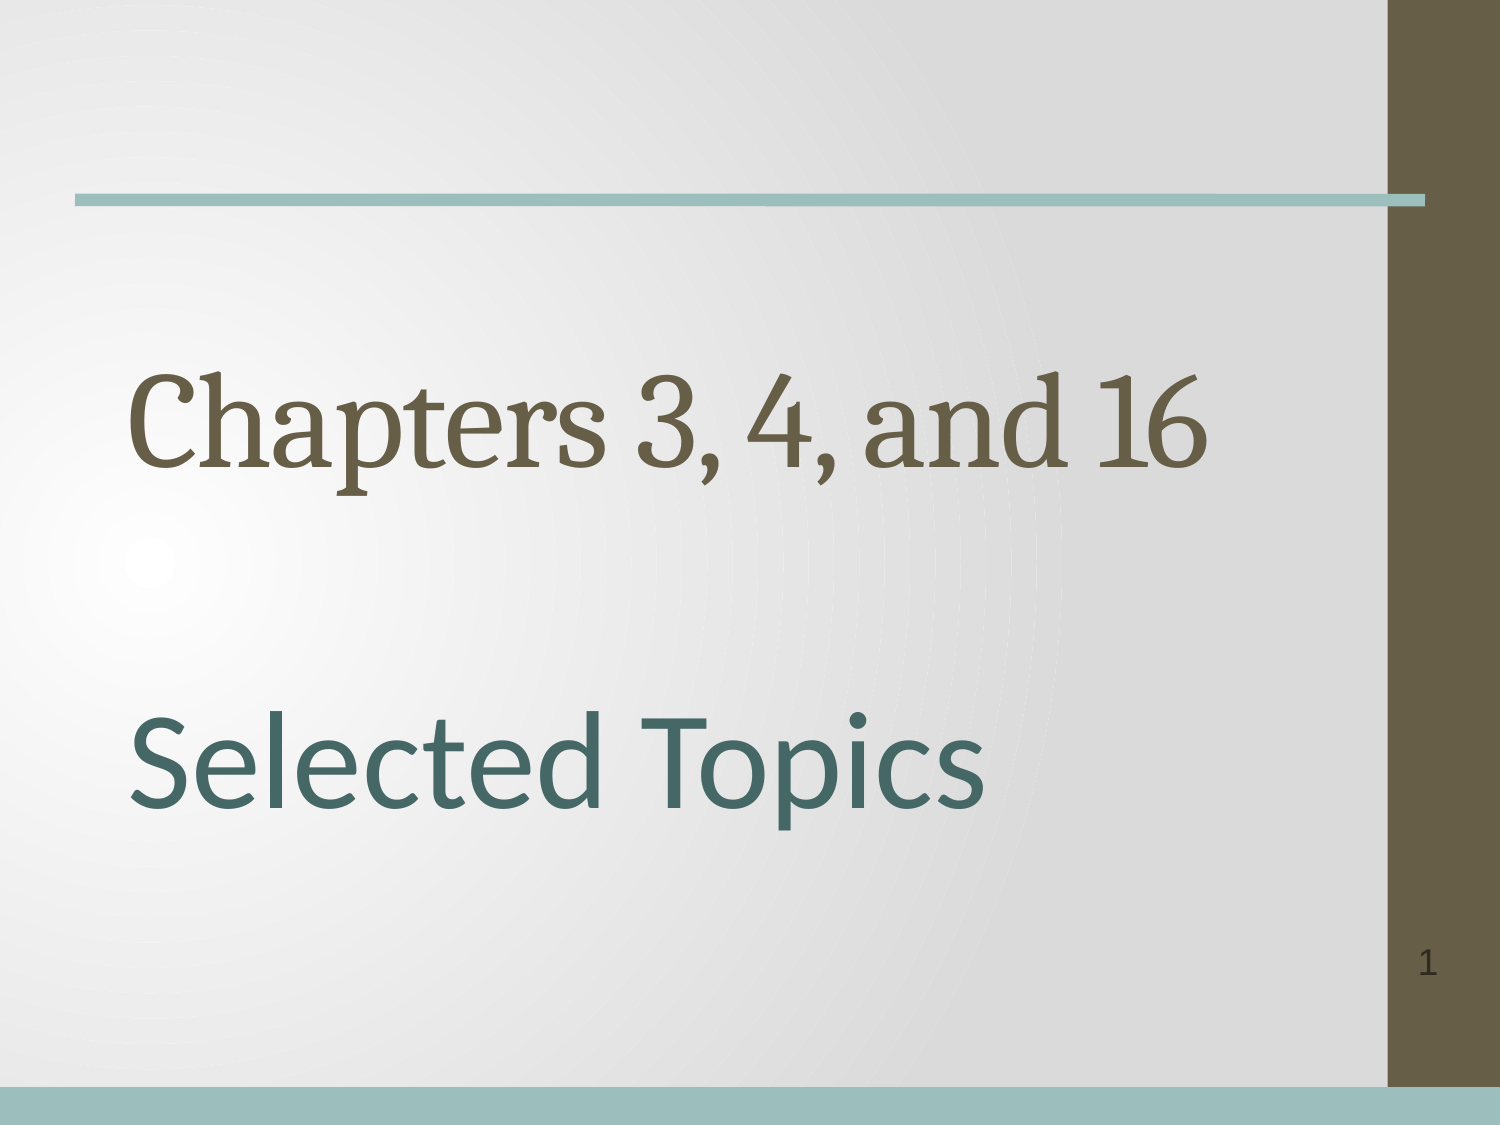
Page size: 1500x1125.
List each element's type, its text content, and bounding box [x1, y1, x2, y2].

subtitle Selected Topics [112, 661, 1380, 969]
slide_number 1 [1399, 926, 1490, 992]
title Chapters 3, 4, and 16 [112, 235, 1350, 503]
